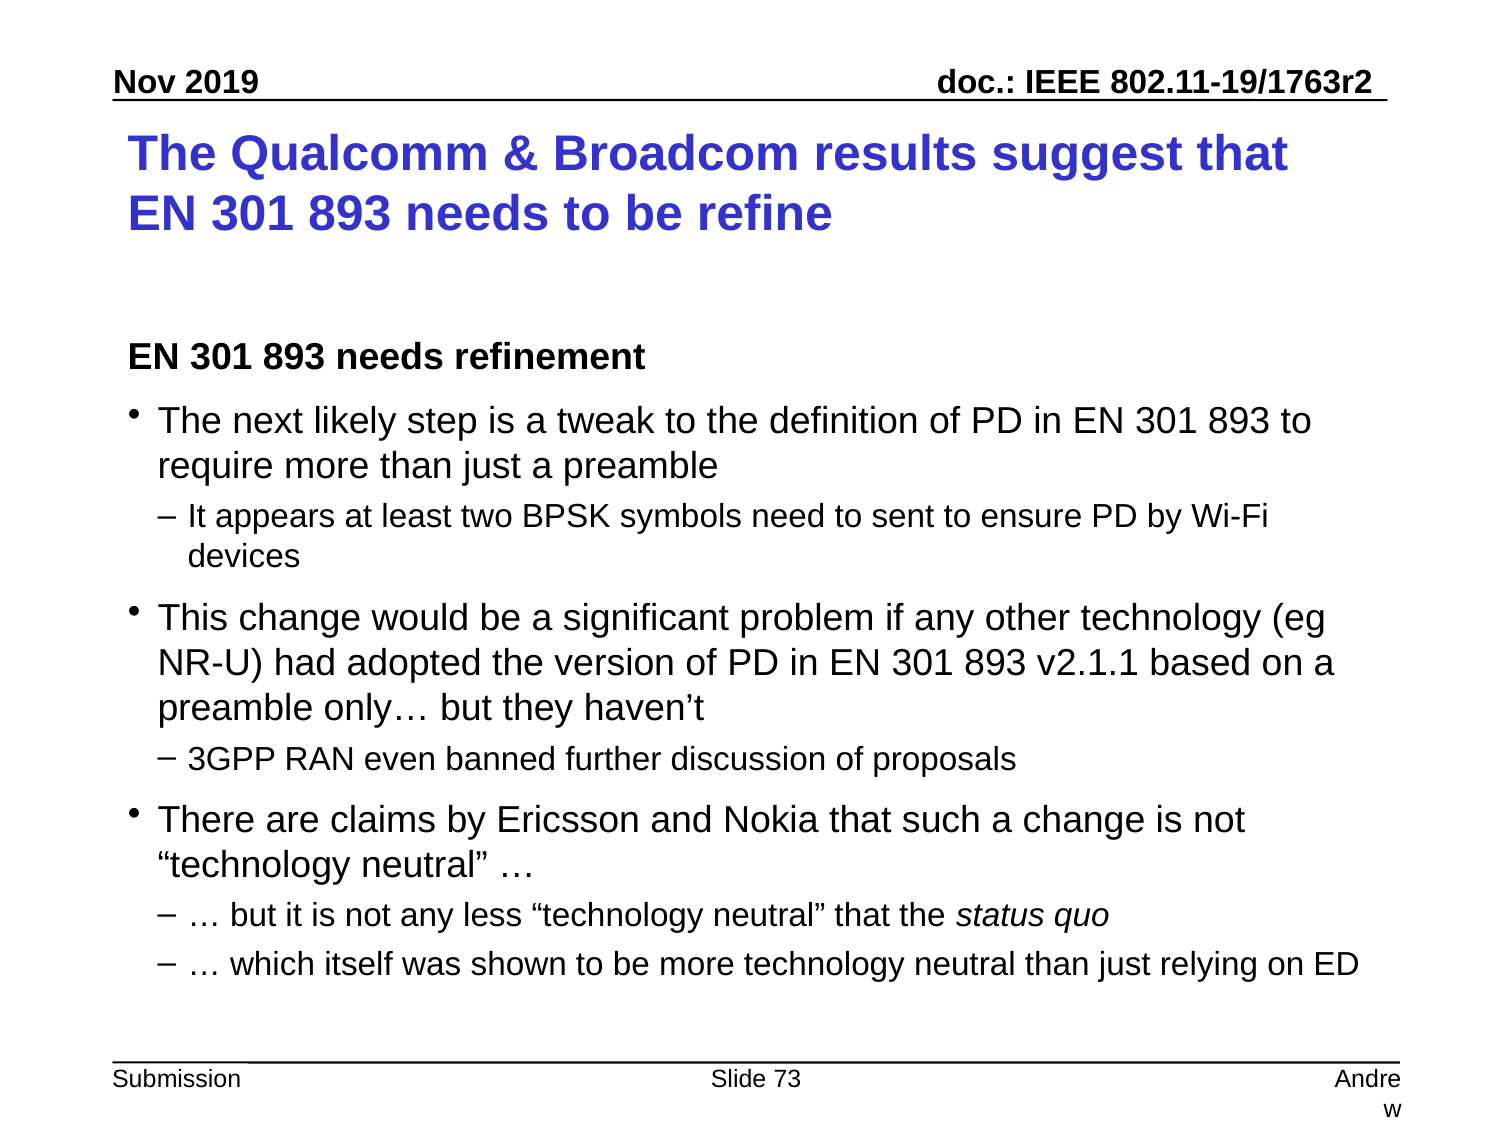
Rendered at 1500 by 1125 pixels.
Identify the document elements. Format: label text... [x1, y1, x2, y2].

title The Qualcomm & Broadcom results suggest that EN 301 893 needs to be refine [112, 112, 1388, 288]
slide_number Slide 73 [709, 1061, 803, 1093]
footer Andrew Myles, Cisco [1320, 1061, 1402, 1093]
list EN 301 893 needs refinement The next likely step is a tweak to the definition of PD in EN 301 893 to require more than just a preamble It appears at least two BPSK symbols need to sent to ensure PD by Wi-Fi devices This change would be a significant problem if any other technology (eg NR-U) had adopted the version of PD in EN 301 893 v2.1.1 based on a preamble only… but they haven’t 3GPP RAN even banned further discussion of proposals There are claims by Ericsson and Nokia that such a change is not “technology neutral” … … but it is not any less “technology neutral” that the status quo … which itself was shown to be more technology neutral than just relying on ED [112, 324, 1388, 1000]
